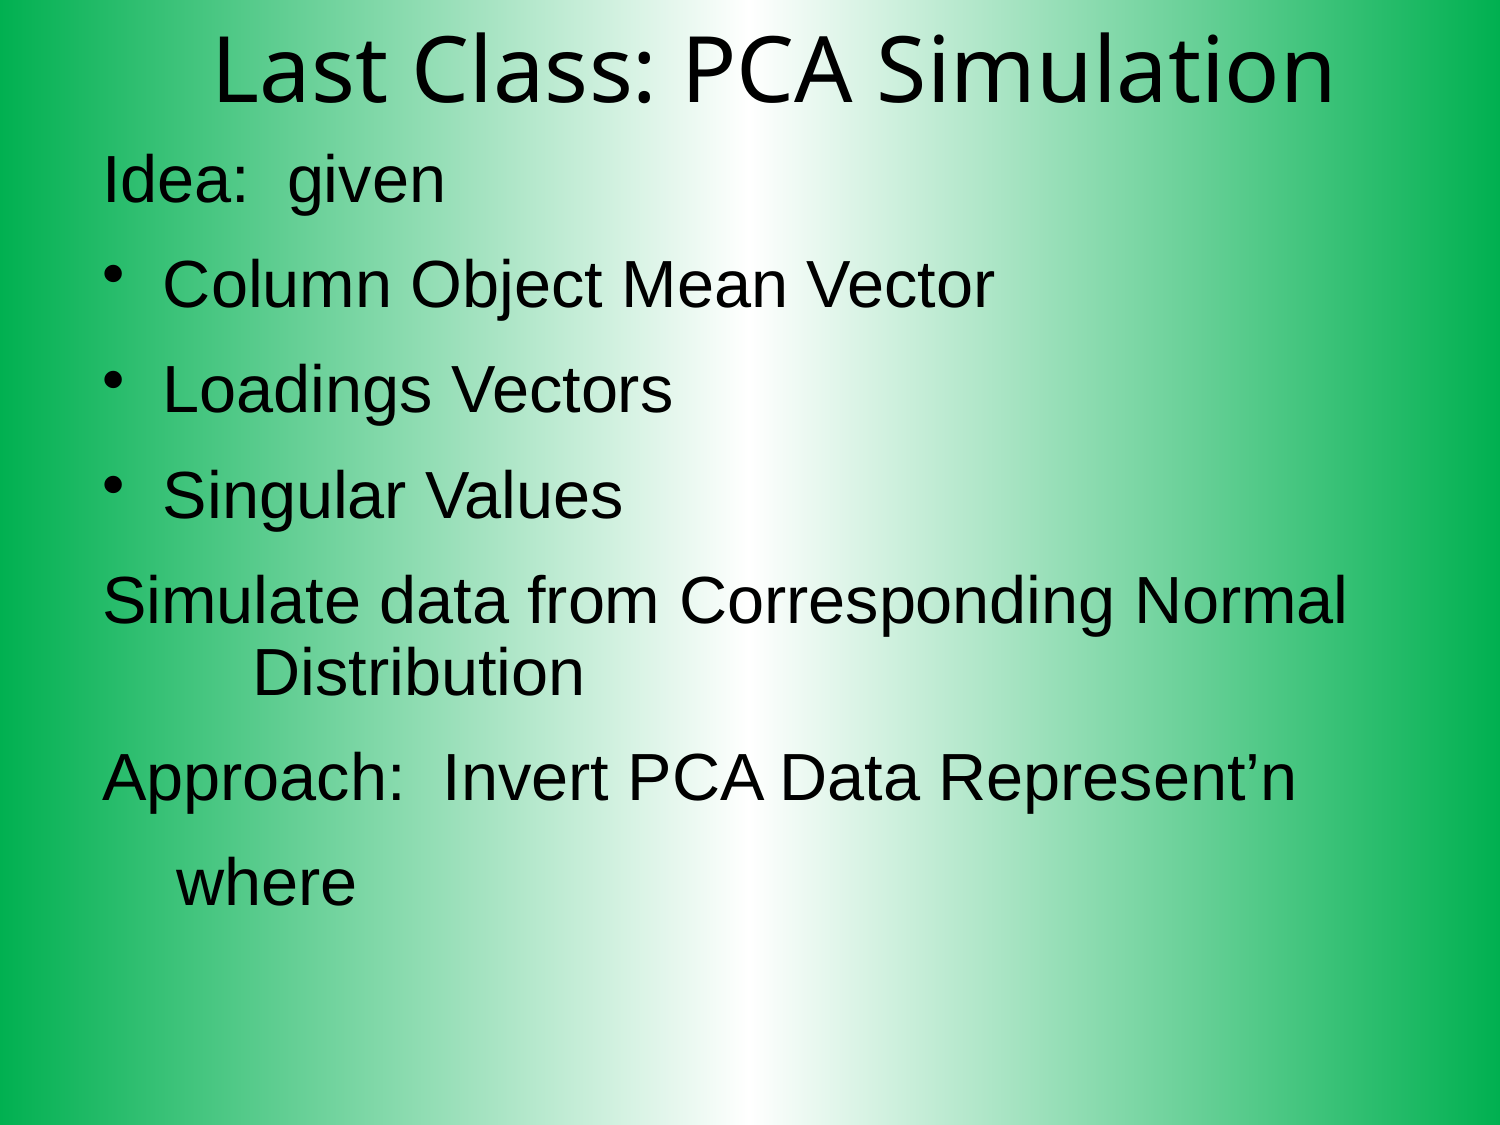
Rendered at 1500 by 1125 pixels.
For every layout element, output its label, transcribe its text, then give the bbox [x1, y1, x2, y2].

title Last Class: PCA Simulation [112, 24, 1438, 106]
